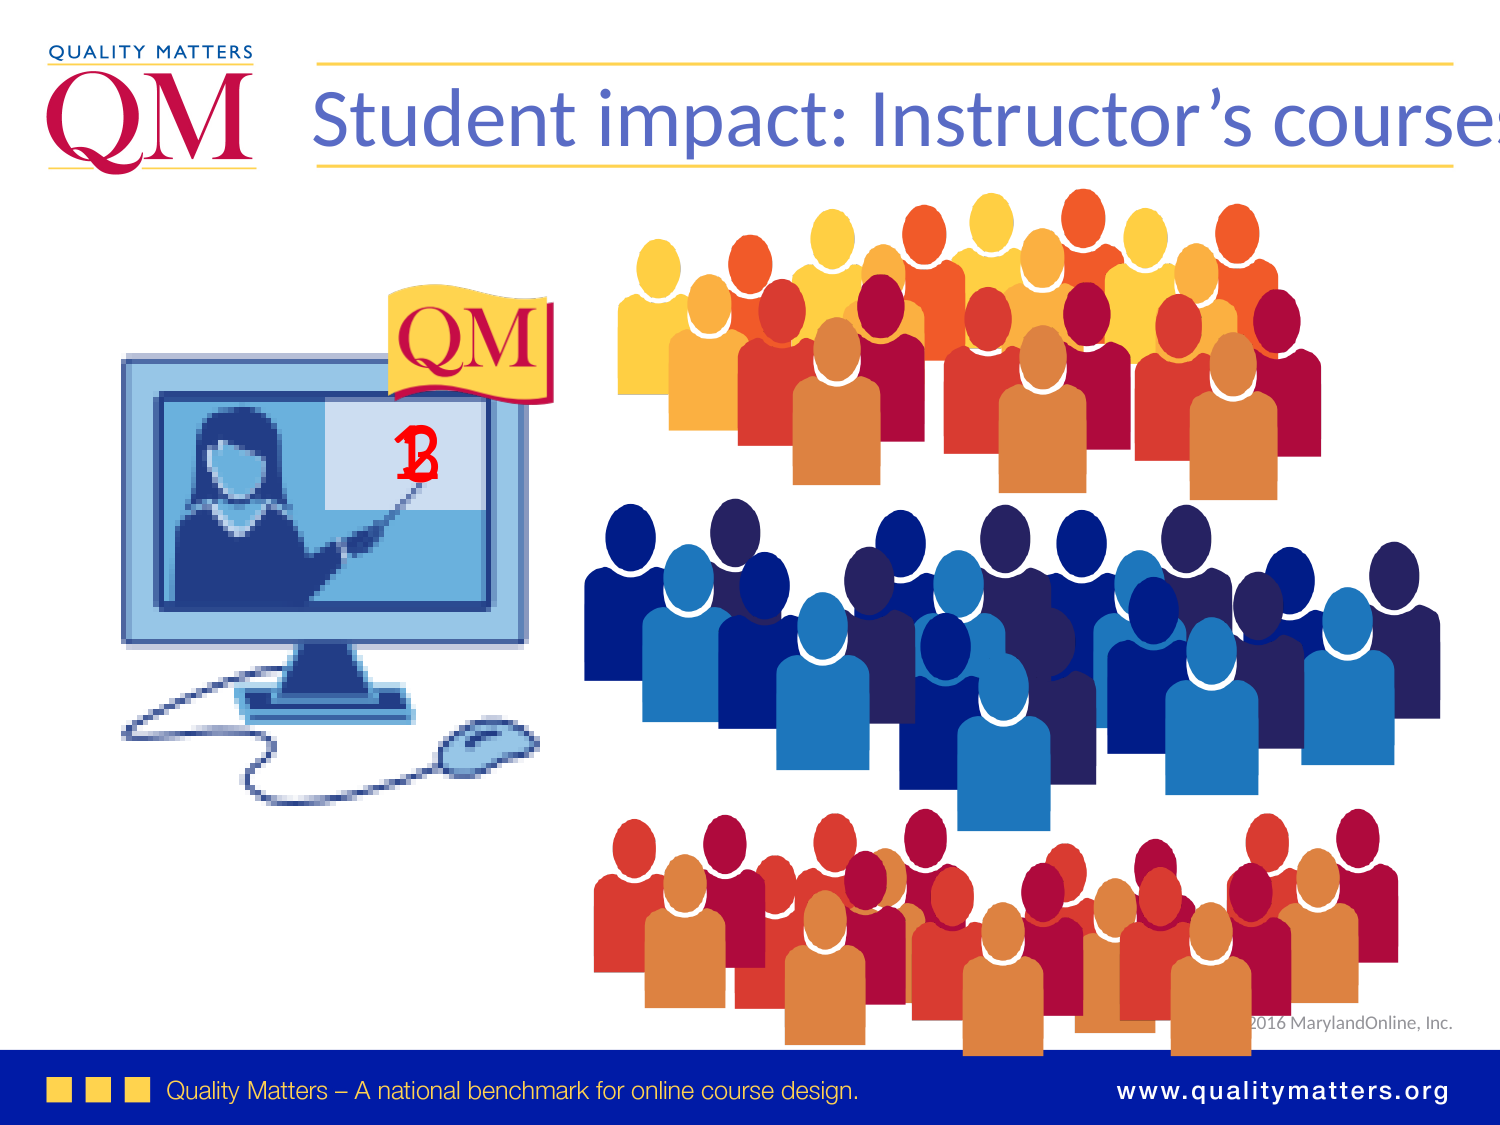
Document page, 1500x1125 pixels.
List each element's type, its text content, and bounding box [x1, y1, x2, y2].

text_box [583, 164, 1355, 469]
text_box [560, 785, 1429, 1075]
title Student impact: Instructor’s courses [296, 46, 1500, 181]
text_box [545, 470, 1476, 852]
picture [0, 0, 1500, 1125]
